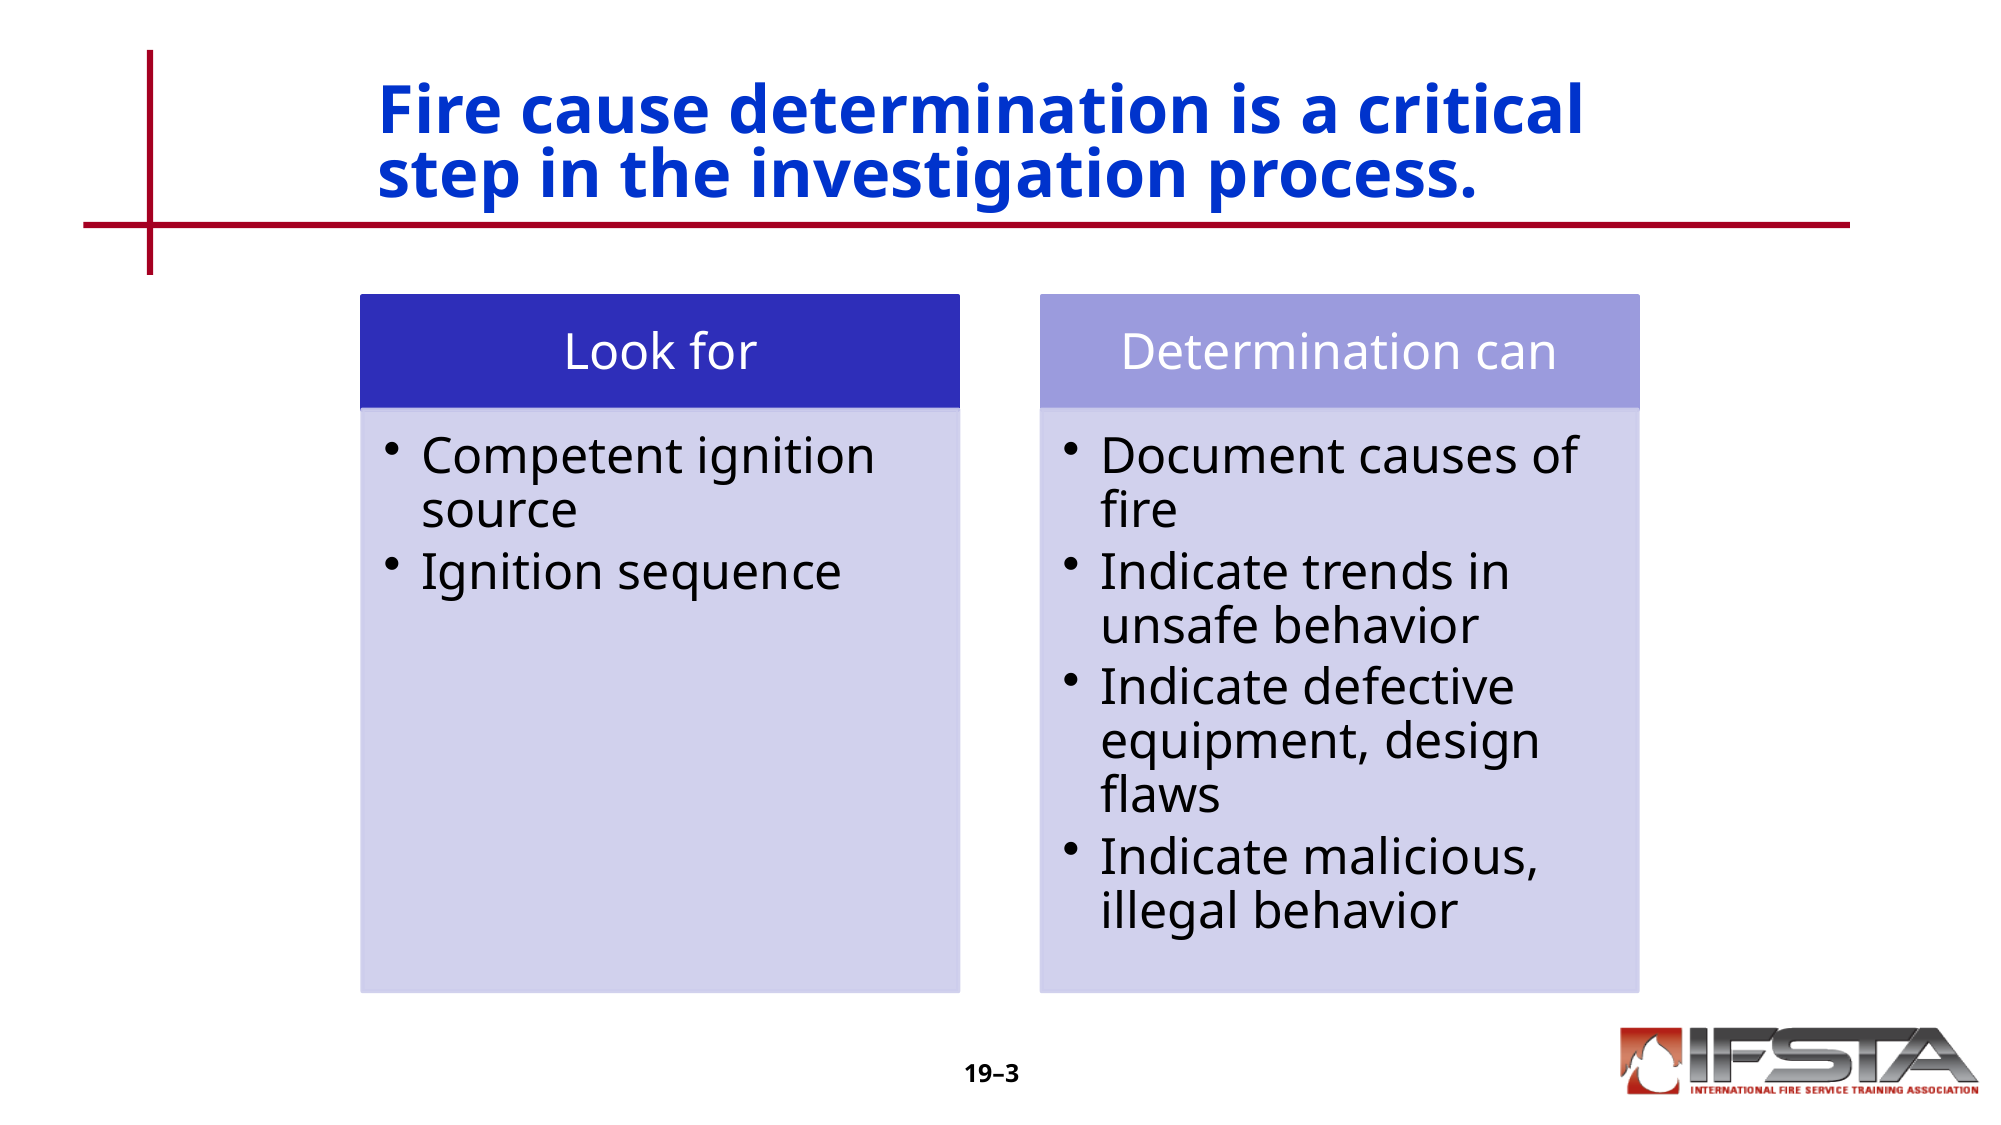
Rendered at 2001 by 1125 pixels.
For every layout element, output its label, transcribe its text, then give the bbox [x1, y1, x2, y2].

picture [1620, 1027, 1980, 1097]
slide_number 19–3 [783, 1050, 1200, 1125]
title Fire cause determination is a critical step in the investigation process. [362, 75, 1666, 225]
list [362, 287, 1638, 1001]
